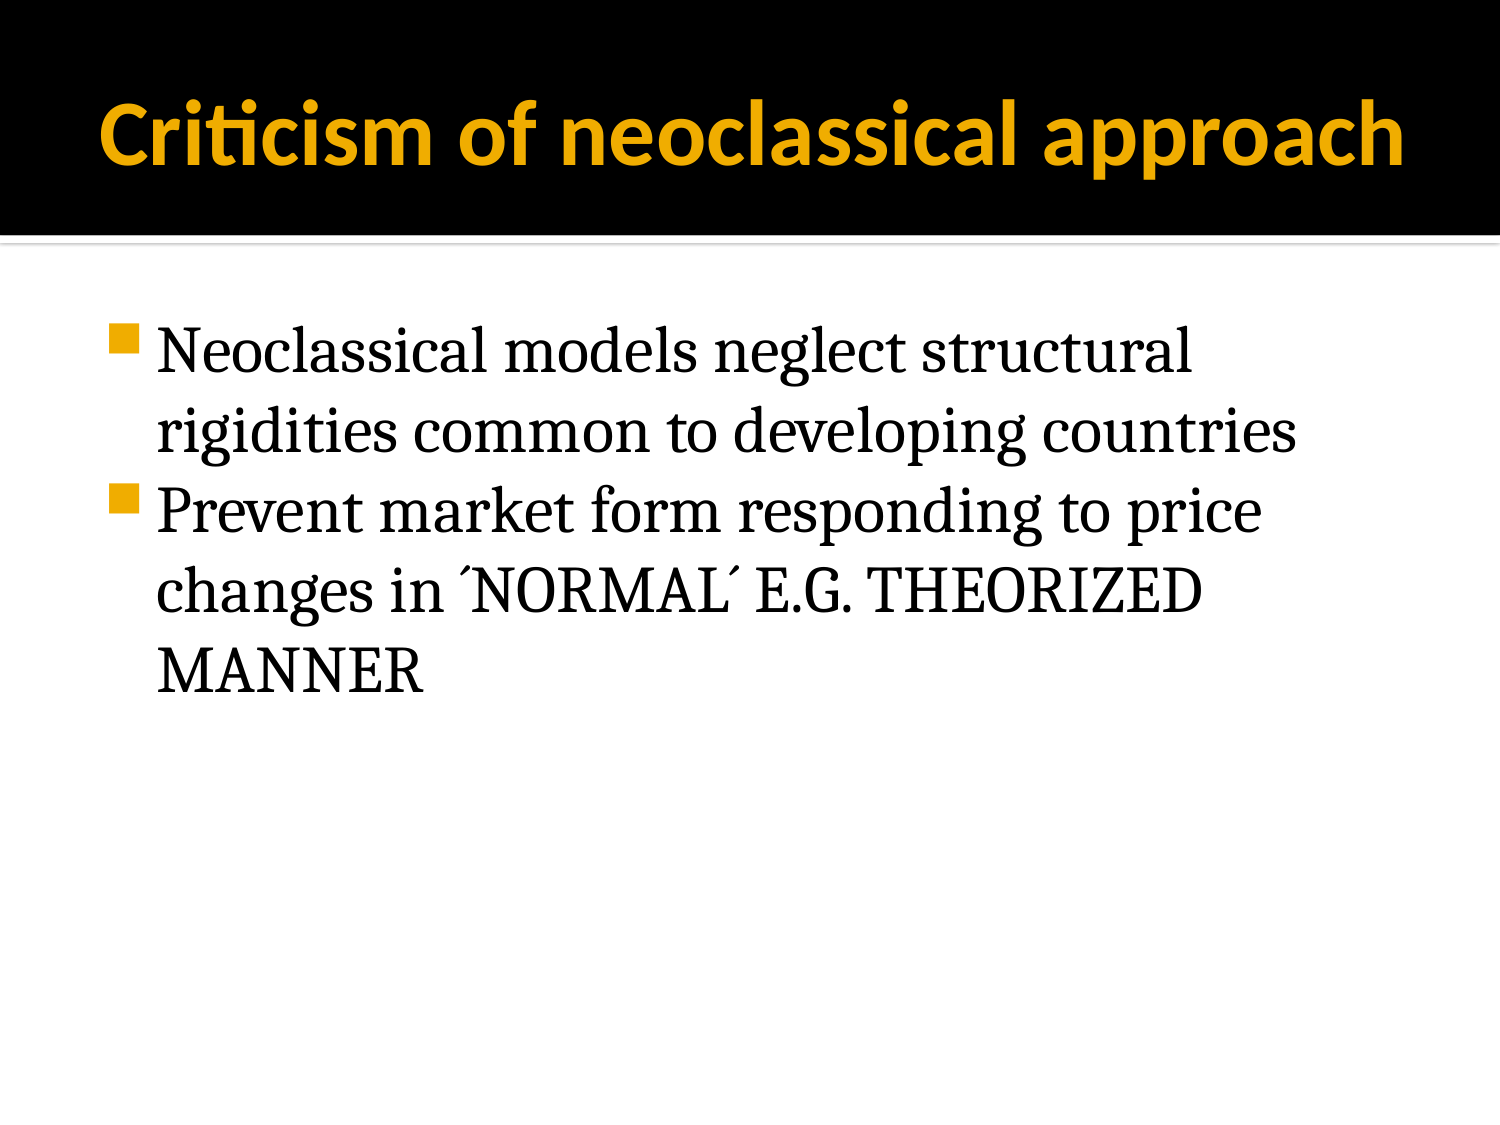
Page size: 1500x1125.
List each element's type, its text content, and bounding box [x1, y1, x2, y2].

list Neoclassical models neglect structural rigidities common to developing countries Prevent market form responding to price changes in ´NORMAL´ E.G. THEORIZED MANNER [75, 291, 1425, 1050]
title Criticism of neoclassical approach [75, 25, 1425, 231]
